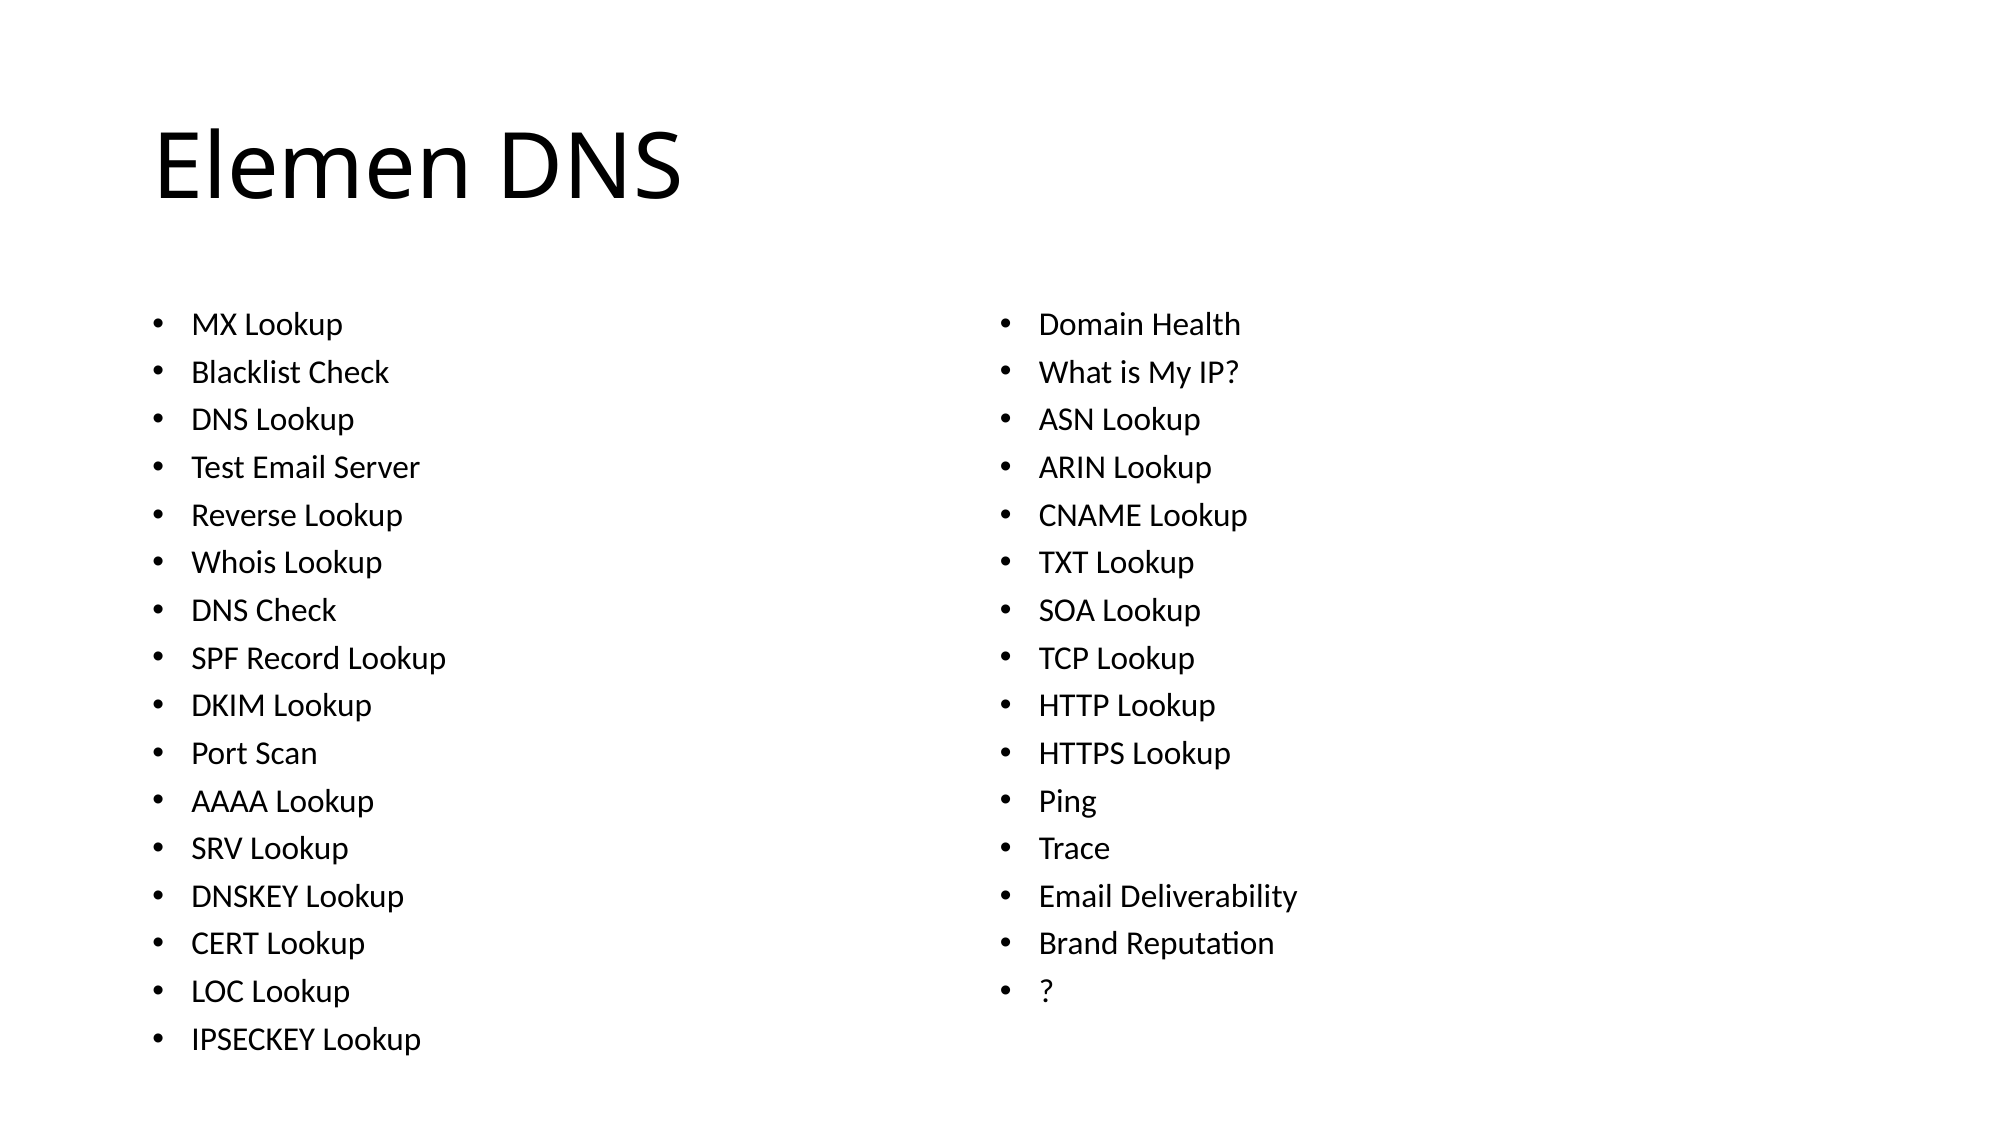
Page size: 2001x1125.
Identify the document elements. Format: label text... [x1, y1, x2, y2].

list MX Lookup Blacklist Check DNS Lookup Test Email Server Reverse Lookup Whois Lookup DNS Check SPF Record Lookup DKIM Lookup Port Scan AAAA Lookup SRV Lookup DNSKEY Lookup CERT Lookup LOC Lookup IPSECKEY Lookup Domain Health What is My IP? ASN Lookup ARIN Lookup CNAME Lookup TXT Lookup SOA Lookup TCP Lookup HTTP Lookup HTTPS Lookup Ping Trace Email Deliverability Brand Reputation ? [137, 299, 1863, 1073]
title Elemen DNS [137, 59, 1863, 278]
